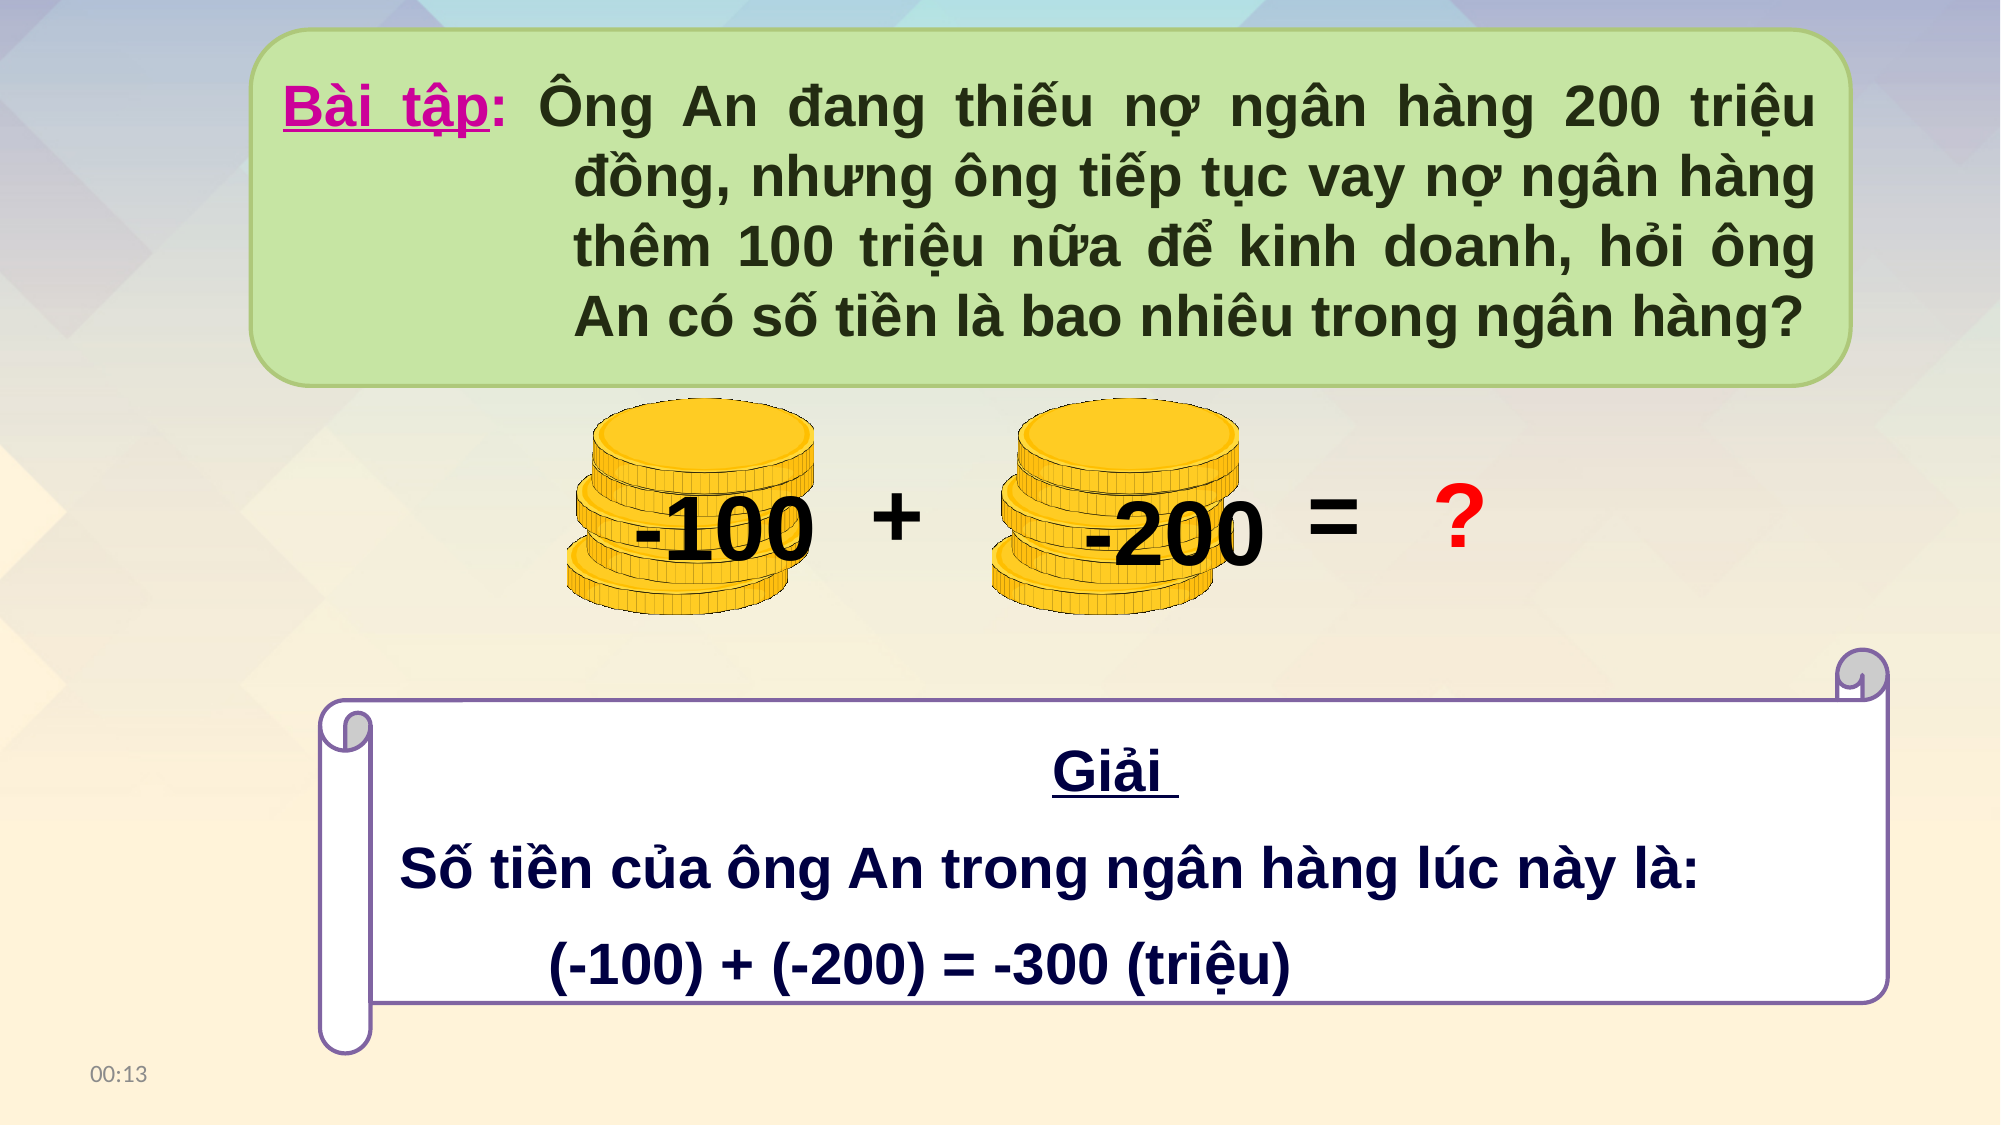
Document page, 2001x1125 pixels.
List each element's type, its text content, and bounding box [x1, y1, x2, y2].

text_box Bài tập: Ông An đang thiếu nợ ngân hàng 200 triệu đồng, nhưng ông tiếp tục vay nợ ngân hàng thêm 100 triệu nữa để kinh doanh, hỏi ông An có số tiền là bao nhiêu trong ngân hàng? [248, 27, 1853, 388]
text_box ? [1417, 448, 1504, 574]
text_box + [855, 448, 939, 574]
text_box = [1292, 448, 1377, 574]
text_box Giải Số tiền của ông An trong ngân hàng lúc này là: (-100) + (-200) = -300 (triệu) [317, 647, 1890, 1056]
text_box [992, 398, 1284, 615]
picture [0, 0, 2001, 1125]
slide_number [75, 1042, 425, 1103]
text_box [567, 398, 834, 615]
